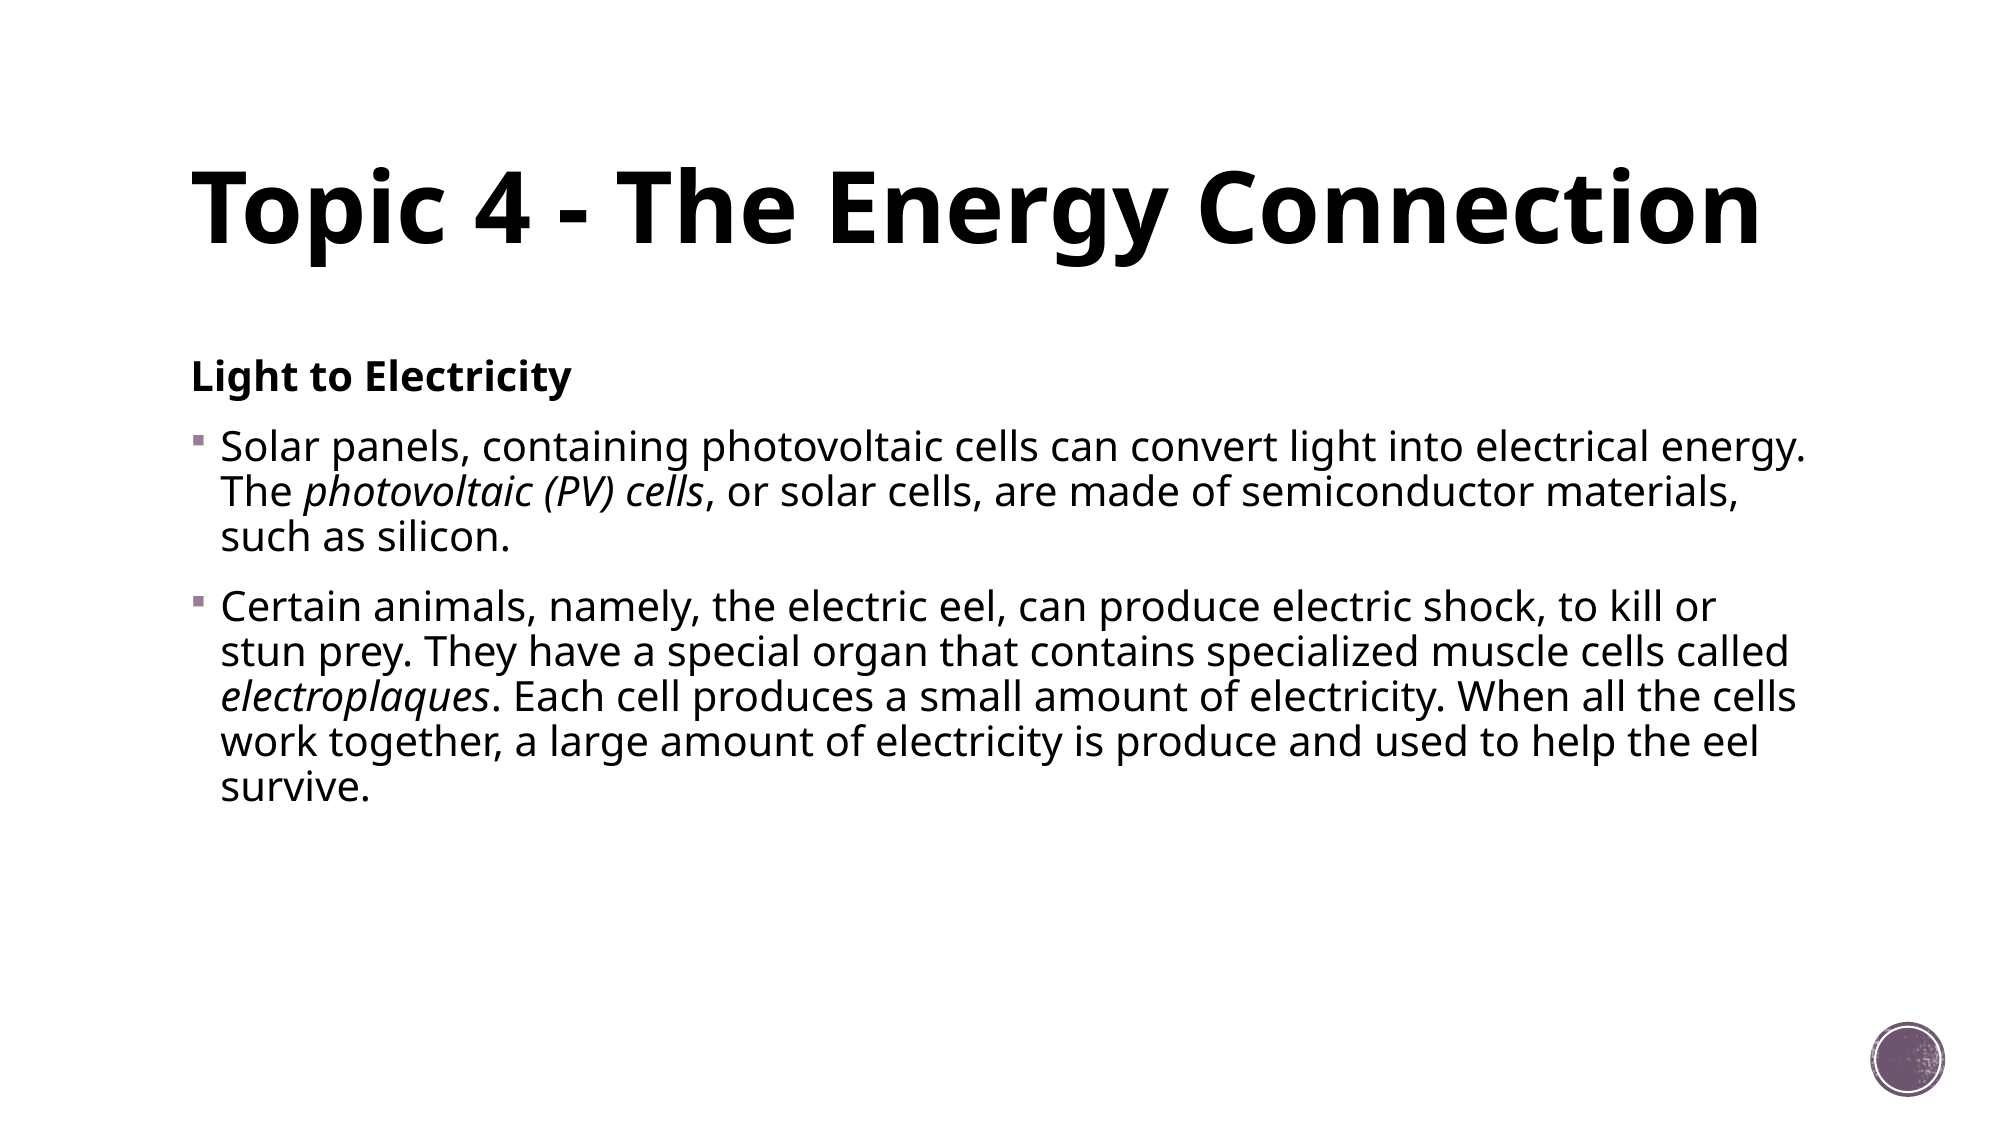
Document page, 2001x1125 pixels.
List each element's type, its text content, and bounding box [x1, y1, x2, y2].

list Light to Electricity Solar panels, containing photovoltaic cells can convert light into electrical energy. The photovoltaic (PV) cells, or solar cells, are made of semiconductor materials, such as silicon. Certain animals, namely, the electric eel, can produce electric shock, to kill or stun prey. They have a special organ that contains specialized muscle cells called electroplaques. Each cell produces a small amount of electricity. When all the cells work together, a large amount of electricity is produce and used to help the eel survive. [175, 348, 1826, 1013]
title Topic 4 - The Energy Connection [175, 79, 1826, 344]
